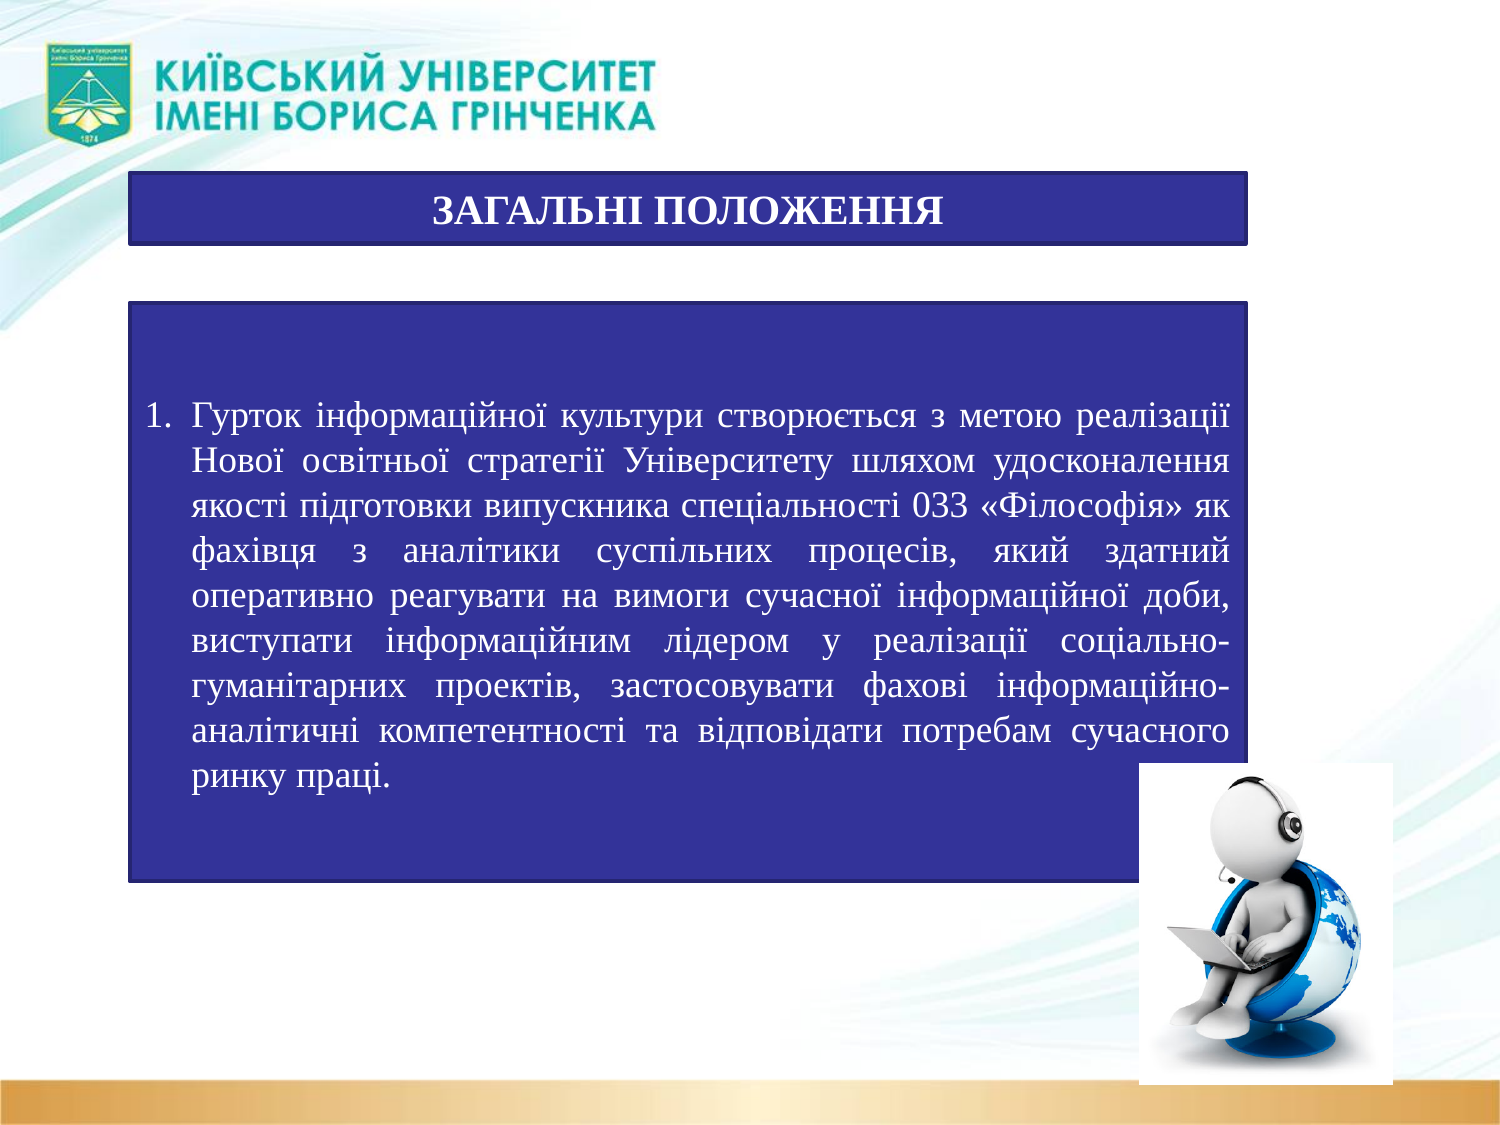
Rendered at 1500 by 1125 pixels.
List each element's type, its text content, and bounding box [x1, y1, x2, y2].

picture [0, 0, 1500, 1125]
text_box ЗАГАЛЬНІ ПОЛОЖЕННЯ [128, 171, 1248, 246]
text_box Гурток інформаційної культури створюється з метою реалізації Нової освітньої стратегії Університету шляхом удосконалення якості підготовки випускника спеціальності 033 «Філософія» як фахівця з аналітики суспільних процесів, який здатний оперативно реагувати на вимоги сучасної інформаційної доби, виступати інформаційним лідером у реалізації соціально-гуманітарних проектів, застосовувати фахові інформаційно-аналітичні компетентності та відповідати потребам сучасного ринку праці. [128, 301, 1248, 883]
